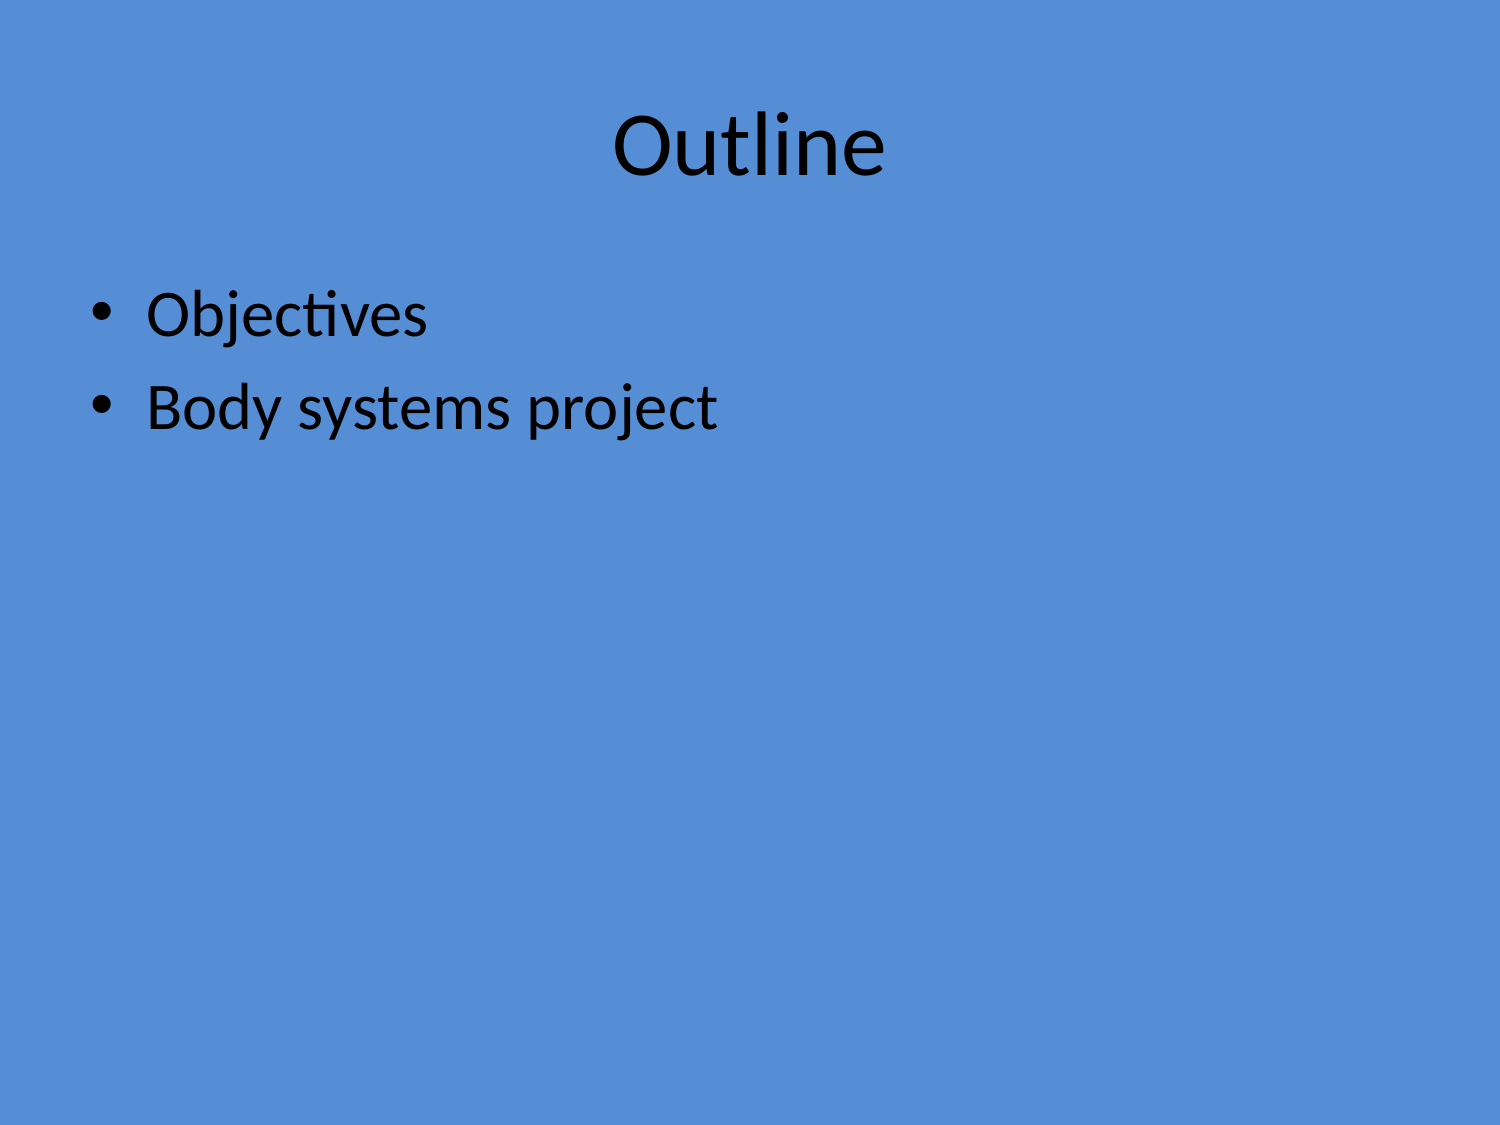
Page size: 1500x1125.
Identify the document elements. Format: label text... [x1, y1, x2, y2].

title Outline [75, 45, 1425, 233]
list Objectives Body systems project [75, 262, 1425, 1005]
